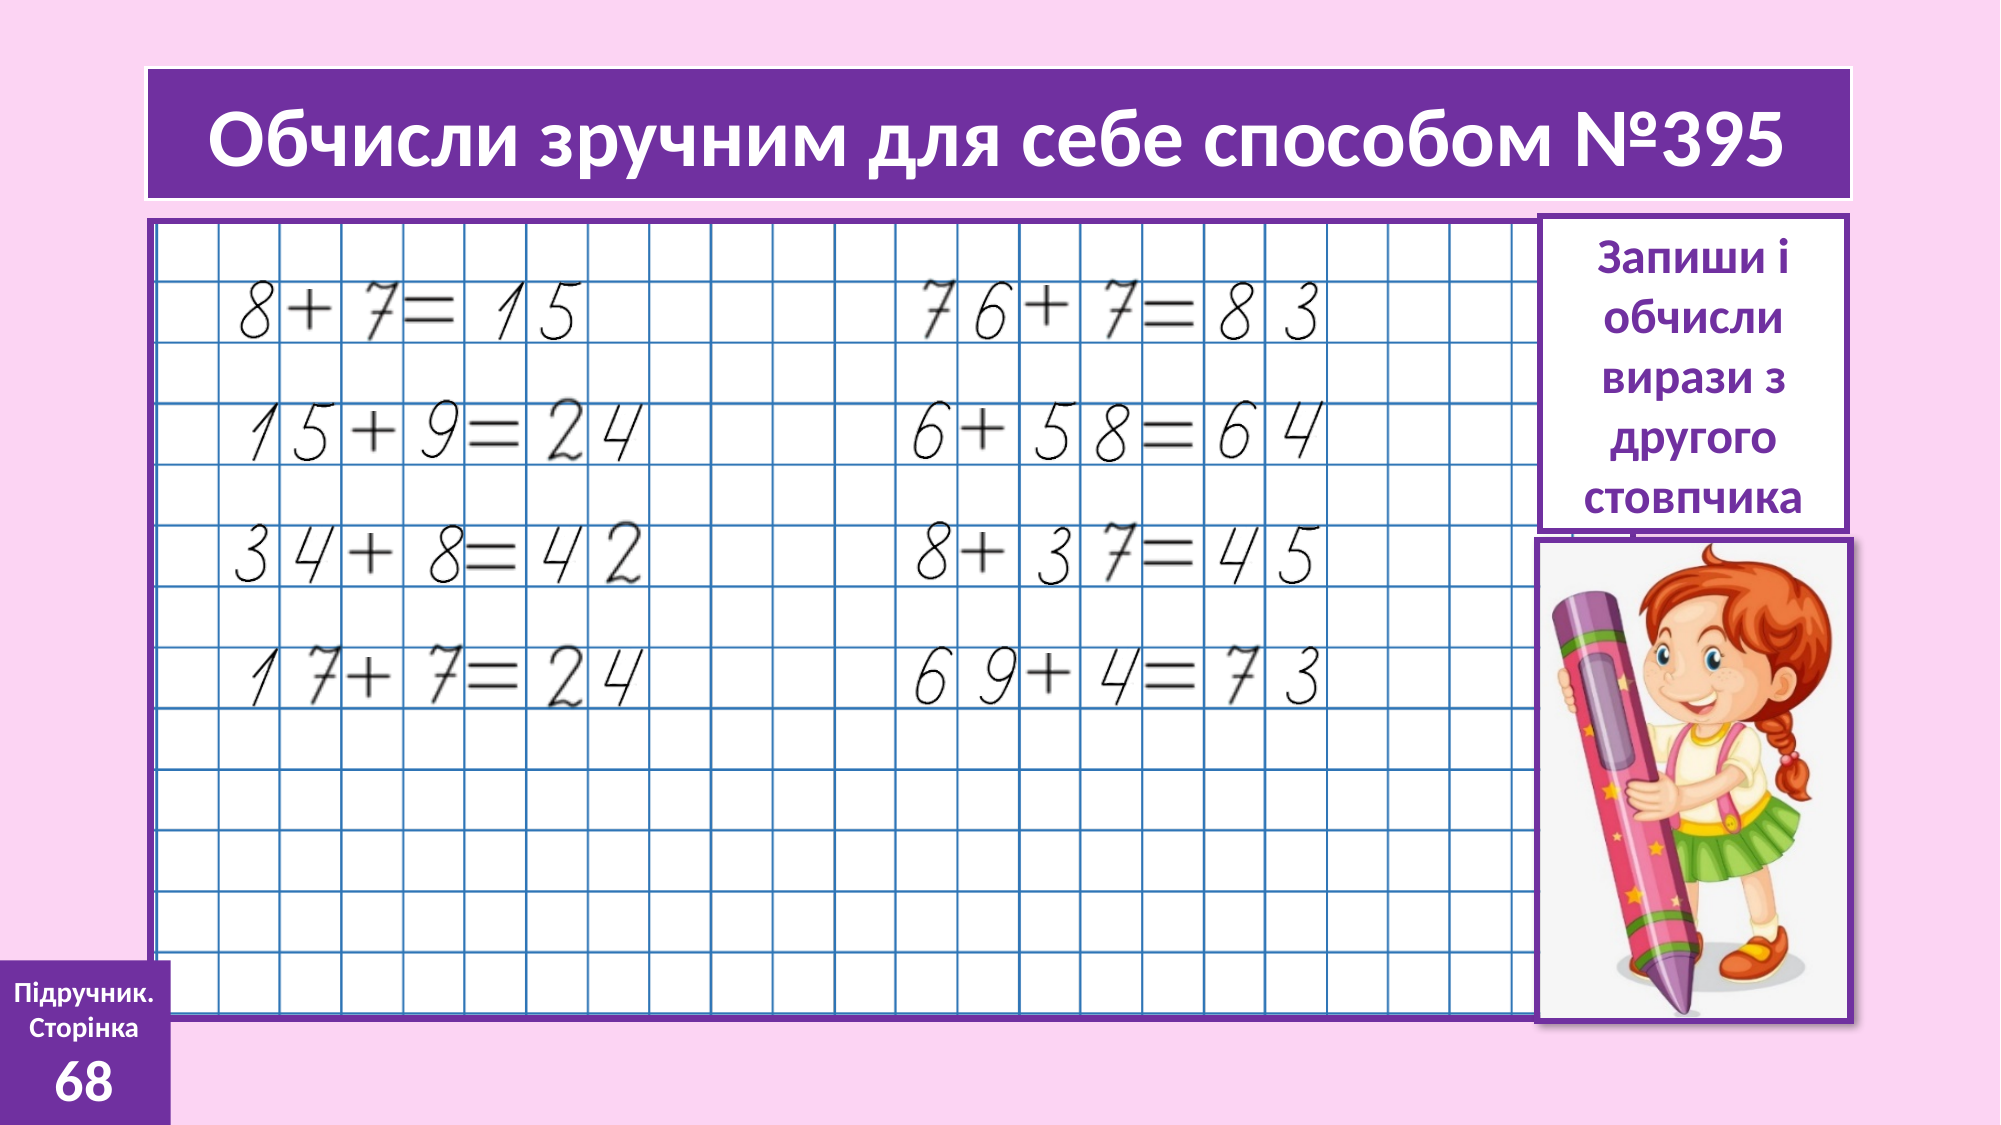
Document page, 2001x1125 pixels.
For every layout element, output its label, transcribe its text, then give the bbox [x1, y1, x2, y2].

picture [153, 223, 1848, 1018]
text_box Запиши і обчисли вирази з другого стовпчика [1539, 215, 1848, 532]
text_box Підручник. Сторінка 68 [0, 959, 172, 1125]
text_box Обчисли зручним для себе способом №395 [144, 66, 1853, 201]
